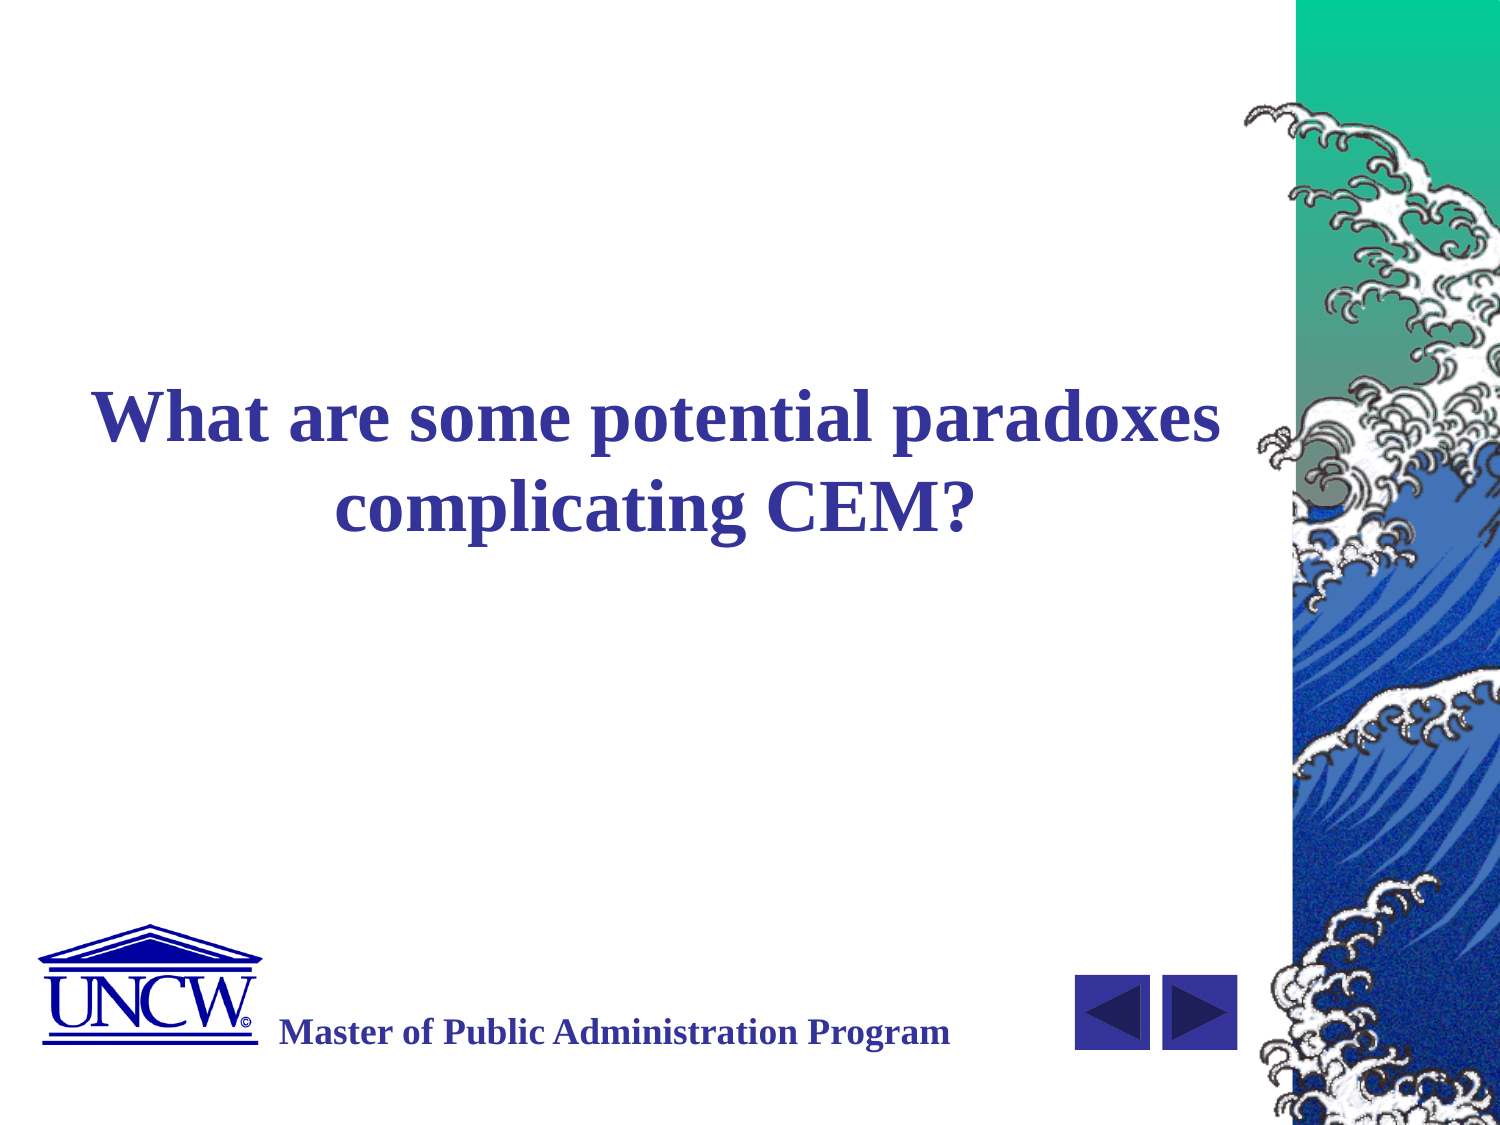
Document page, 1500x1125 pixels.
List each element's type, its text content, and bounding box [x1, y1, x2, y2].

picture [37, 924, 263, 1045]
title What are some potential paradoxes complicating CEM? [37, 299, 1276, 613]
picture [1216, 76, 1500, 1125]
